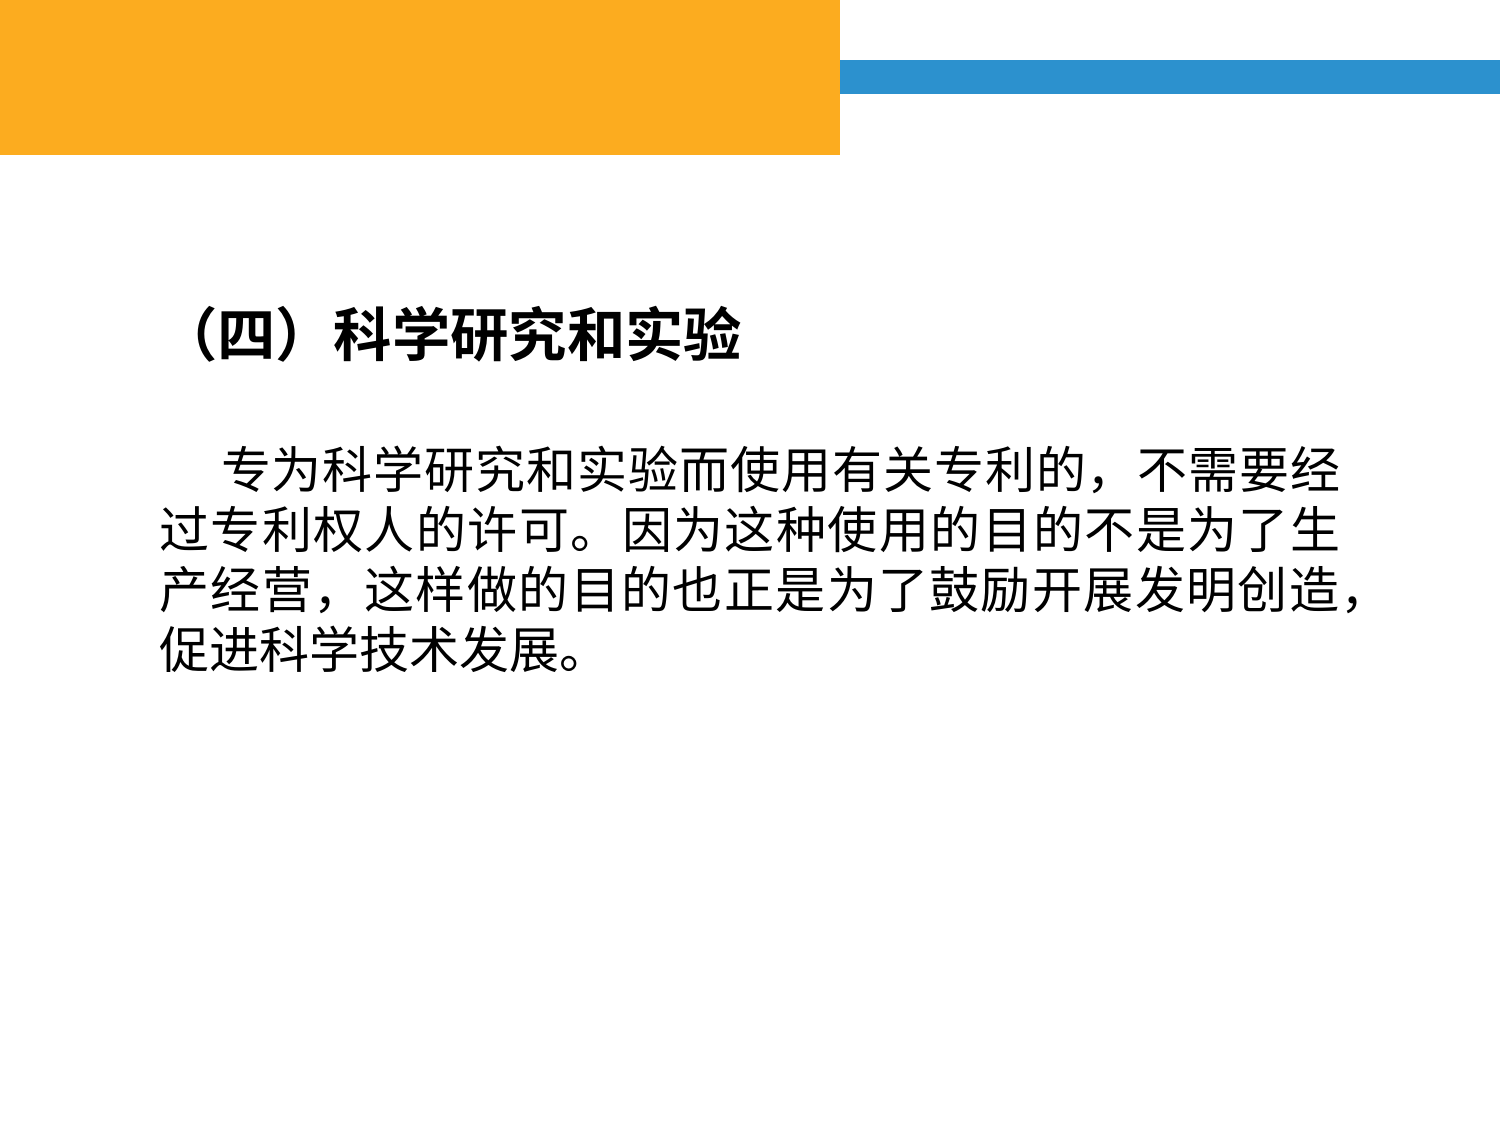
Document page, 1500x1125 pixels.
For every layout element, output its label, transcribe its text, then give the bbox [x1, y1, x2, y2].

picture [0, 0, 1500, 1125]
text_box （四）科学研究和实验 专为科学研究和实验而使用有关专利的，不需要经过专利权人的许可。因为这种使用的目的不是为了生产经营，这样做的目的也正是为了鼓励开展发明创造，促进科学技术发展。 [144, 290, 1356, 686]
